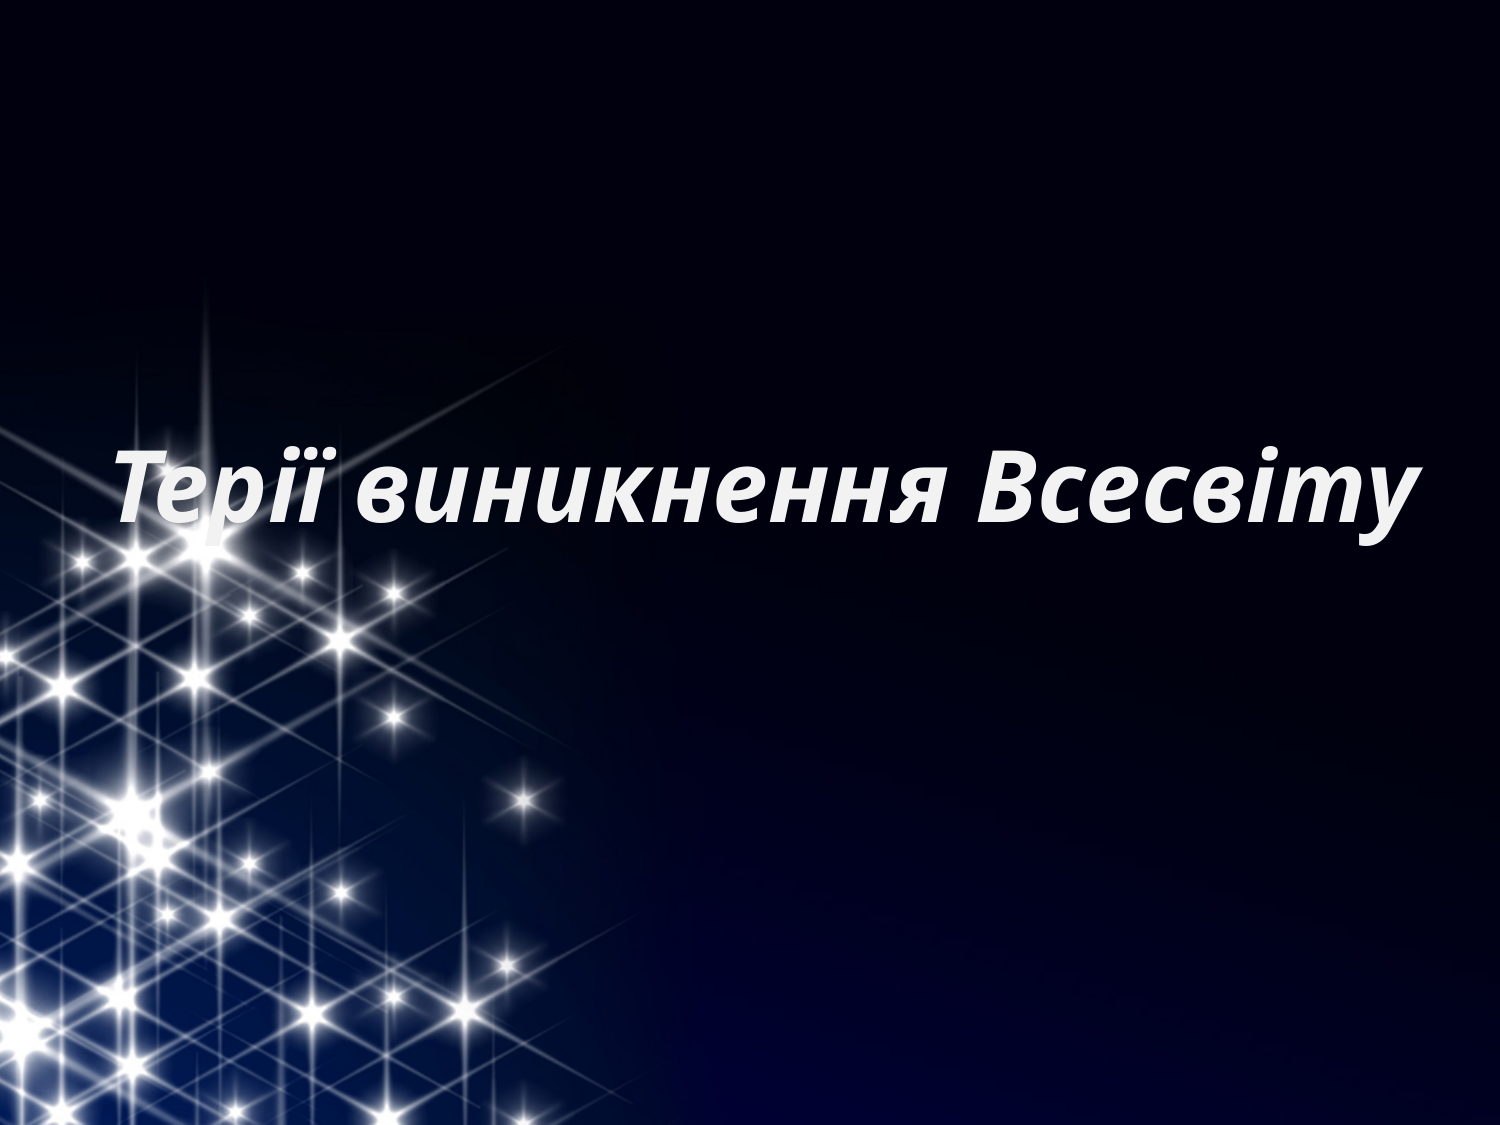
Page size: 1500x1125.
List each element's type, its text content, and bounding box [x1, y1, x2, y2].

picture [0, 0, 1500, 1125]
title Терії виникнення Всесвіту [65, 361, 1435, 603]
